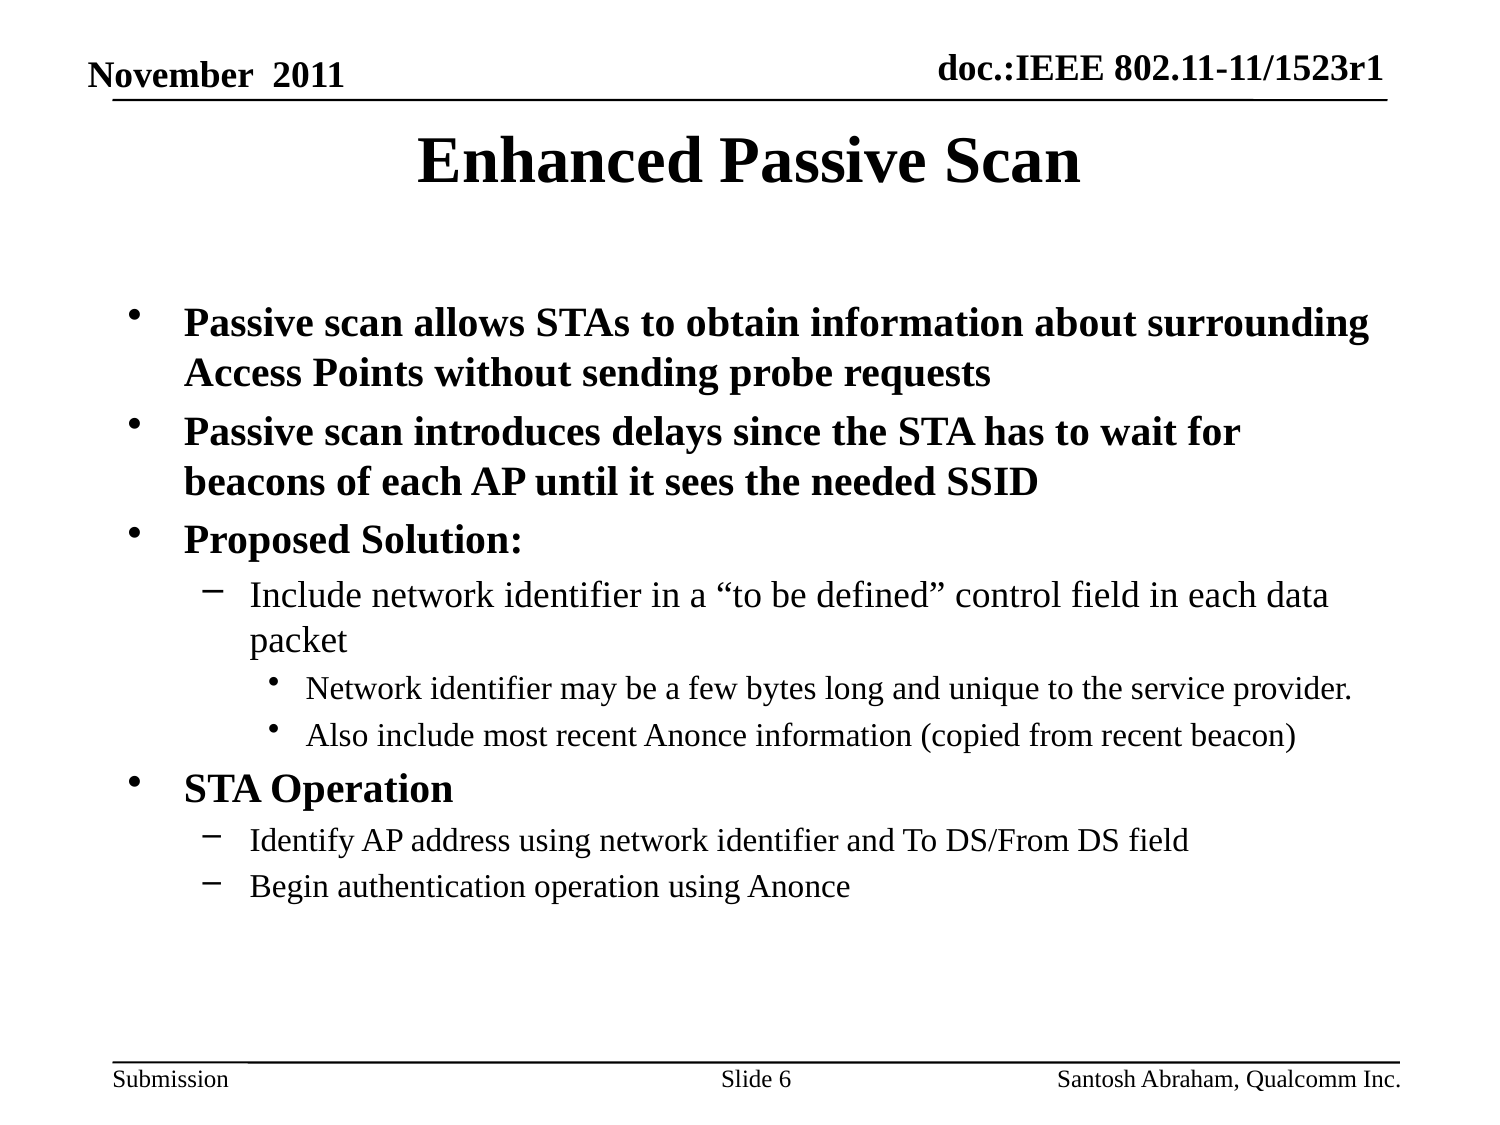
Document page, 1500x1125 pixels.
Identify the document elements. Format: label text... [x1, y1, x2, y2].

title Enhanced Passive Scan [112, 112, 1388, 201]
list Passive scan allows STAs to obtain information about surrounding Access Points without sending probe requests Passive scan introduces delays since the STA has to wait for beacons of each AP until it sees the needed SSID Proposed Solution: Include network identifier in a “to be defined” control field in each data packet Network identifier may be a few bytes long and unique to the service provider. Also include most recent Anonce information (copied from recent beacon) STA Operation Identify AP address using network identifier and To DS/From DS field Begin authentication operation using Anonce [112, 287, 1388, 1001]
footer Santosh Abraham, Qualcomm Inc. [1052, 1061, 1402, 1125]
slide_number Slide 6 [712, 1061, 800, 1093]
